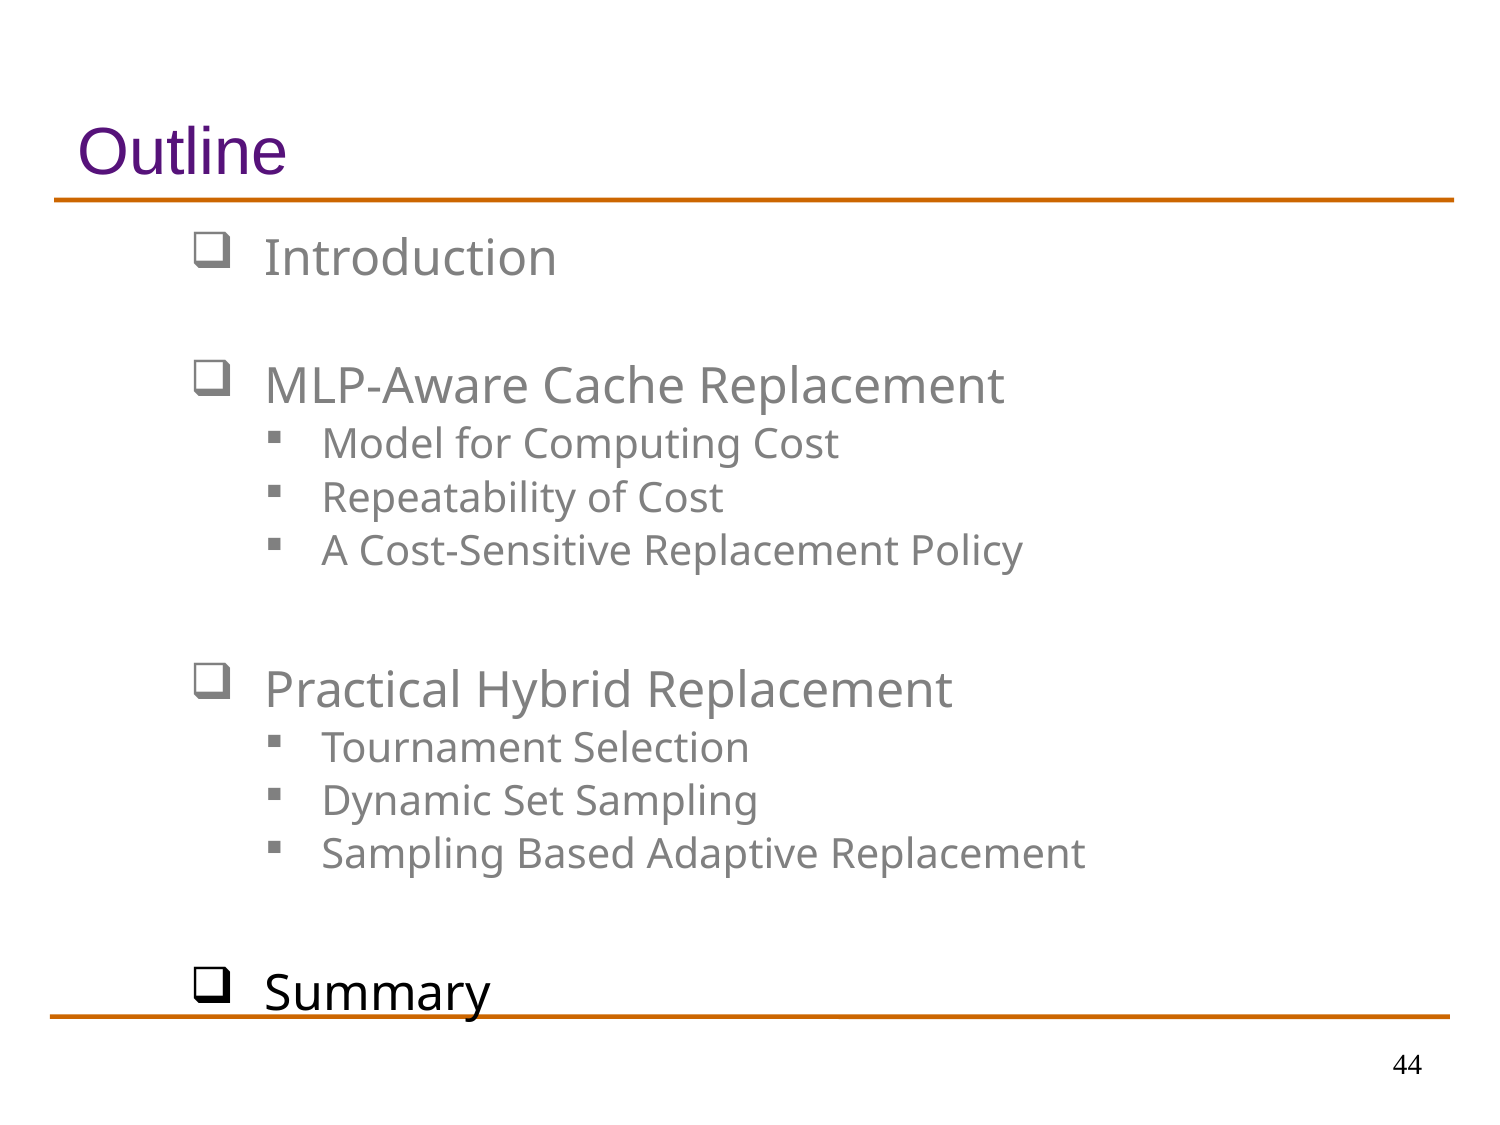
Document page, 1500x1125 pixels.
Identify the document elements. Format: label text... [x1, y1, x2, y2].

title Outline [62, 87, 1318, 224]
list Introduction MLP-Aware Cache Replacement Model for Computing Cost Repeatability of Cost A Cost-Sensitive Replacement Policy Practical Hybrid Replacement Tournament Selection Dynamic Set Sampling Sampling Based Adaptive Replacement Summary [174, 224, 1309, 1038]
slide_number 44 [1250, 1037, 1438, 1088]
